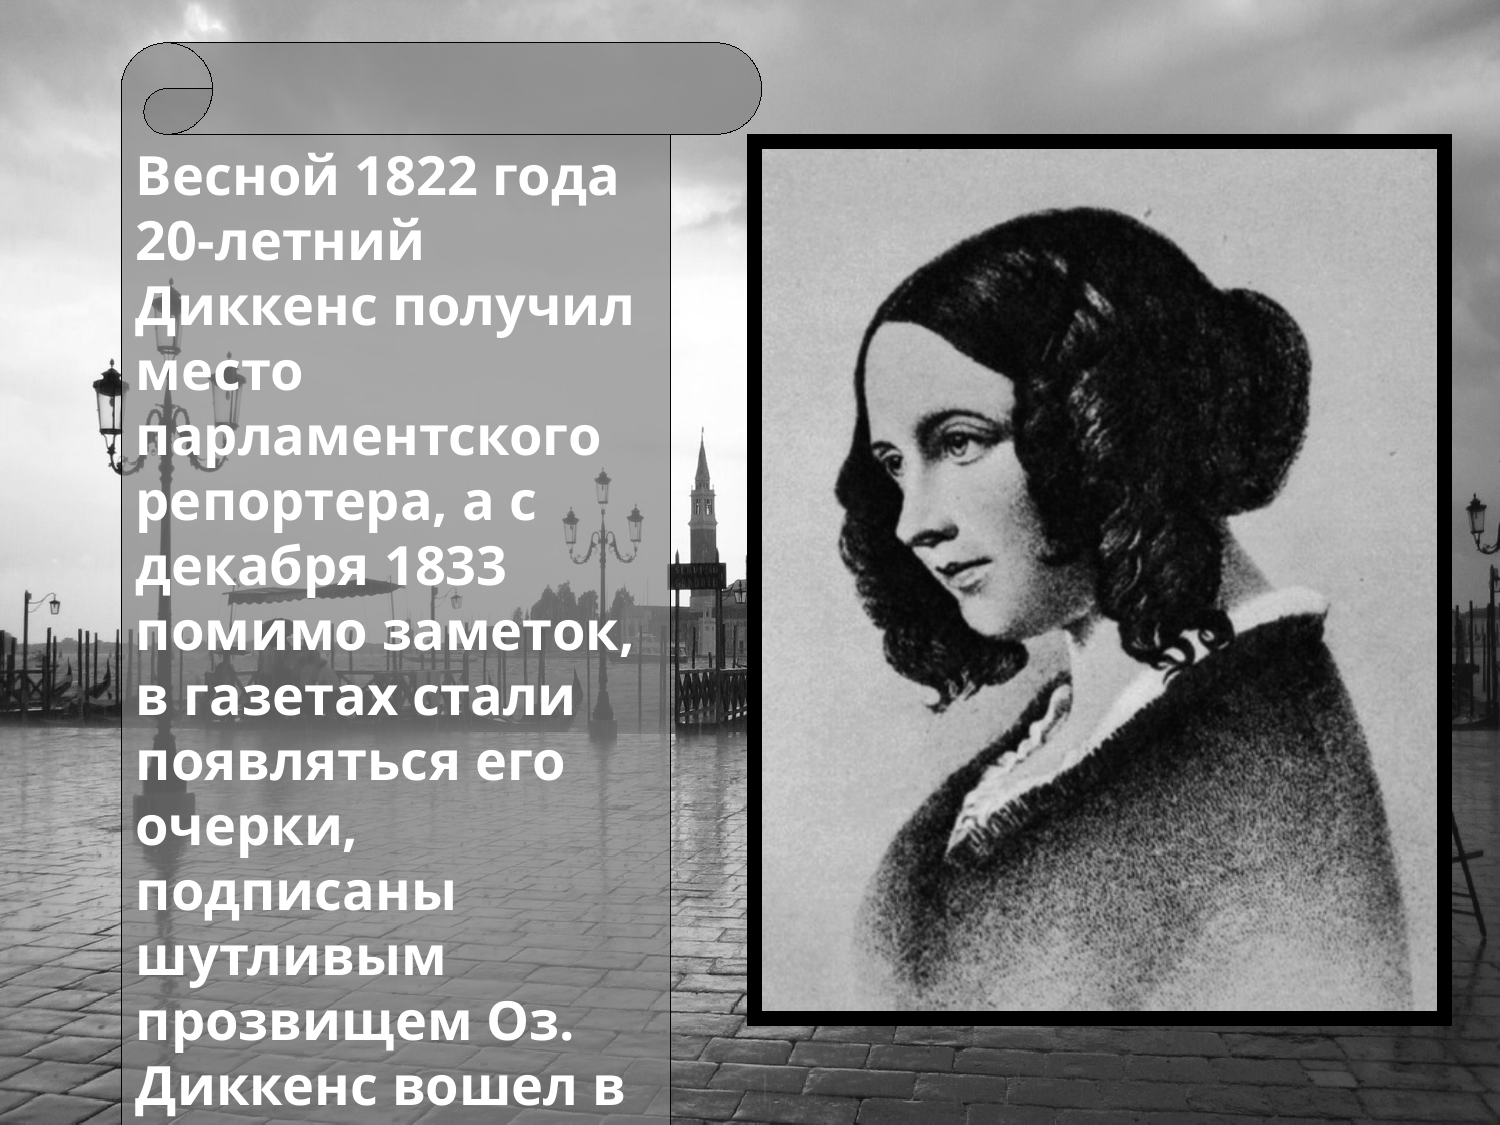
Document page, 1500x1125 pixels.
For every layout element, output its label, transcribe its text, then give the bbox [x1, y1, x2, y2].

picture [0, 0, 1500, 1125]
text_box Весной 1822 года 20-летний Диккенс получил место парламентского репортера, а с декабря 1833 помимо заметок, в газетах стали появляться его очерки, подписаны шутливым прозвищем Оз. Диккенс вошел в круг английских литераторов, на дочери одного из них, Кэтрин Хогарт, в апреле 1836 года он женился. [121, 42, 762, 1125]
